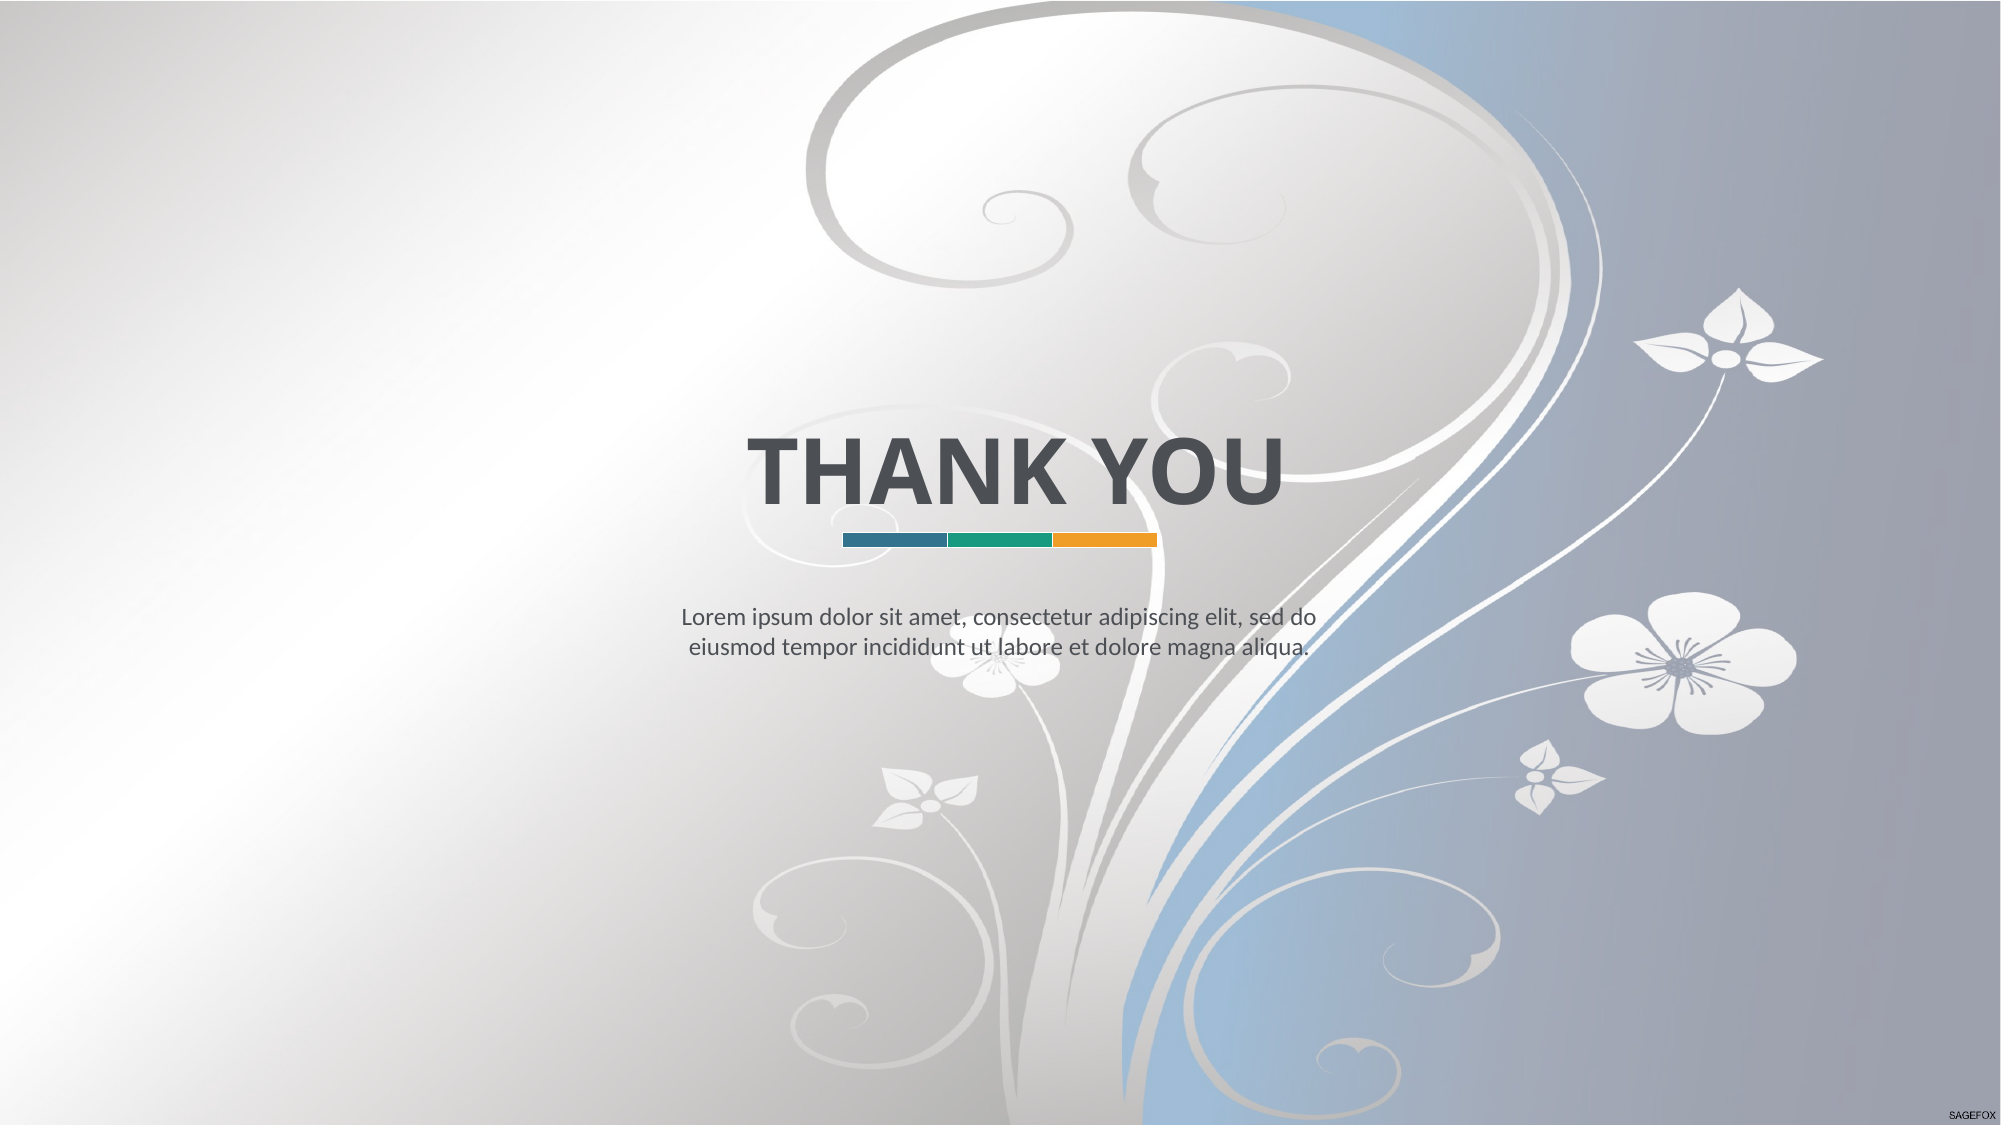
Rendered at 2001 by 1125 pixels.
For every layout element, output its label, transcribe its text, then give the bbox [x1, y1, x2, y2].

text_box Lorem ipsum dolor sit amet, consectetur adipiscing elit, sed do eiusmod tempor incididunt ut labore et dolore magna aliqua. [660, 593, 1340, 668]
picture [1925, 0, 2001, 1125]
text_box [842, 532, 1158, 548]
text_box THANK YOU [565, 405, 1470, 531]
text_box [0, 0, 2000, 1125]
